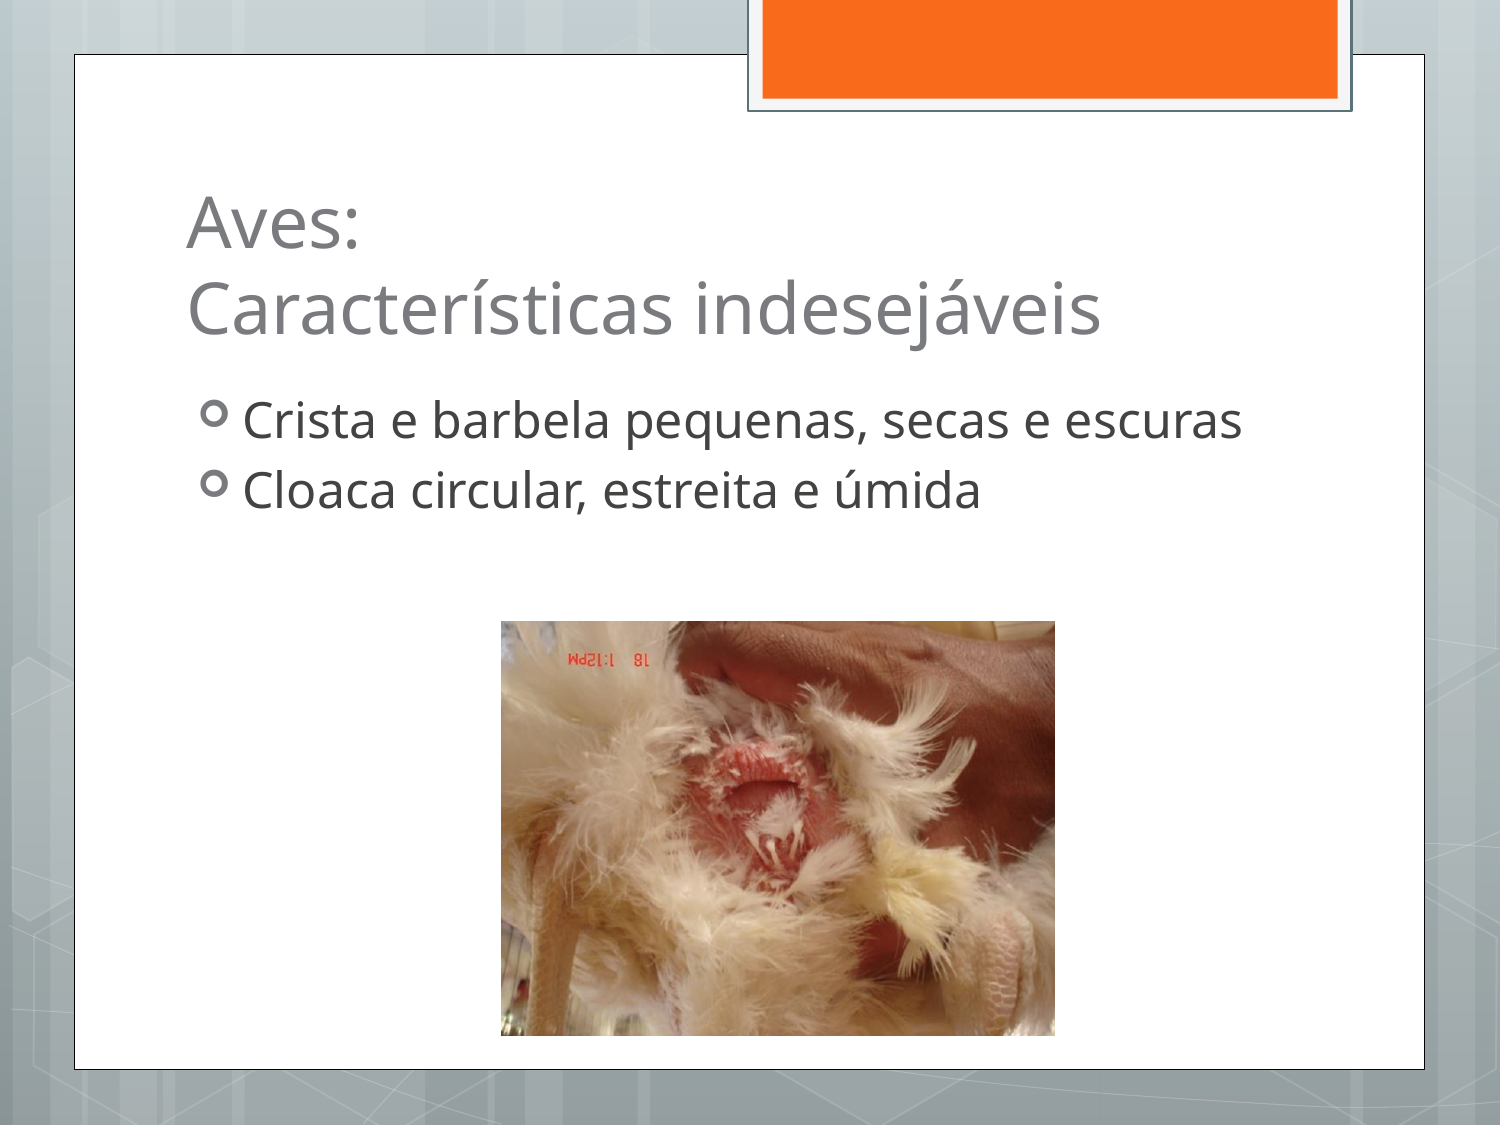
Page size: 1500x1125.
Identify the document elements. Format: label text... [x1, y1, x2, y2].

picture [501, 621, 1055, 1036]
title Aves: Características indesejáveis [171, 168, 1324, 357]
list Crista e barbela pequenas, secas e escuras Cloaca circular, estreita e úmida [171, 381, 1283, 957]
